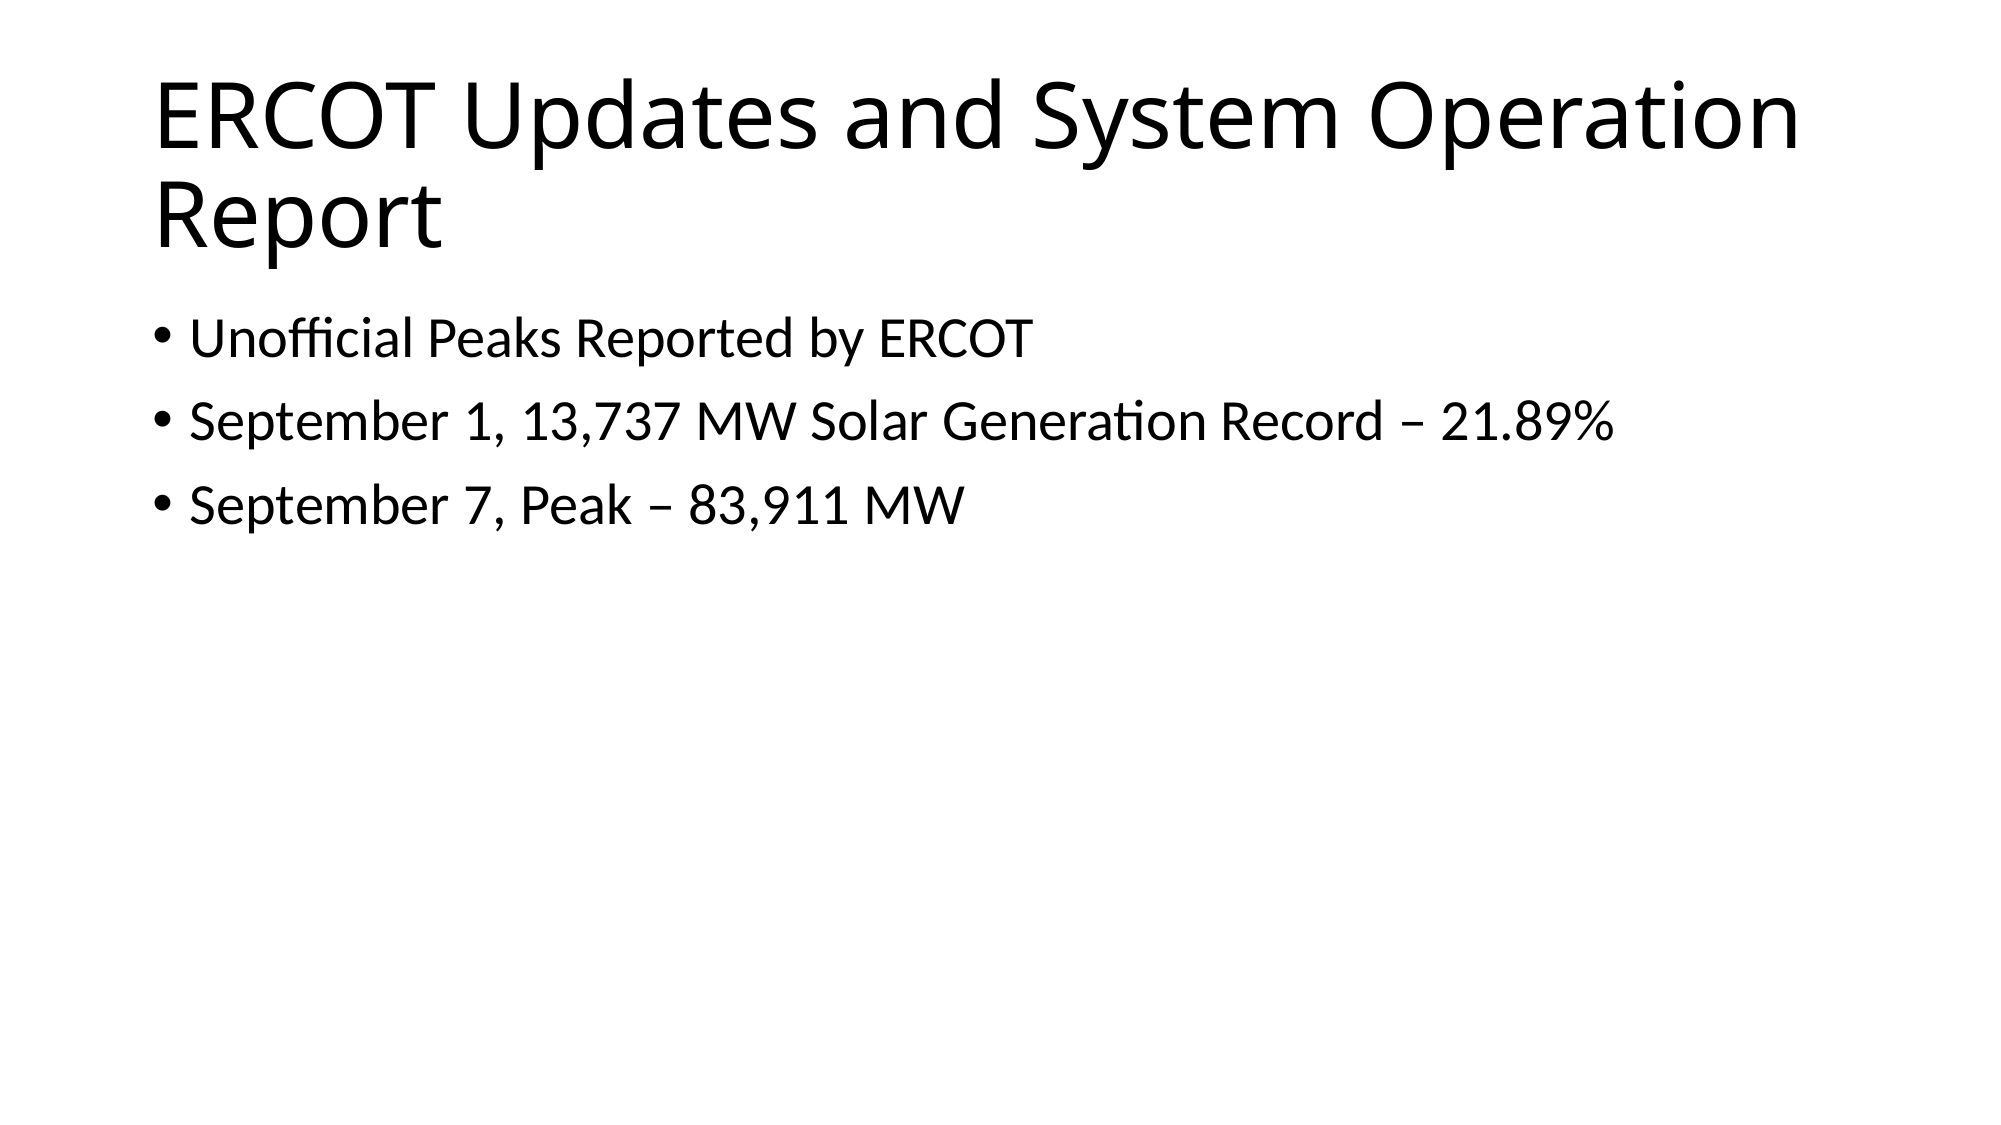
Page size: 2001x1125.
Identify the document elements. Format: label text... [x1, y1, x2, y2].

title ERCOT Updates and System Operation Report [137, 59, 1863, 278]
list Unofficial Peaks Reported by ERCOT September 1, 13,737 MW Solar Generation Record – 21.89% September 7, Peak – 83,911 MW [137, 299, 1863, 1014]
